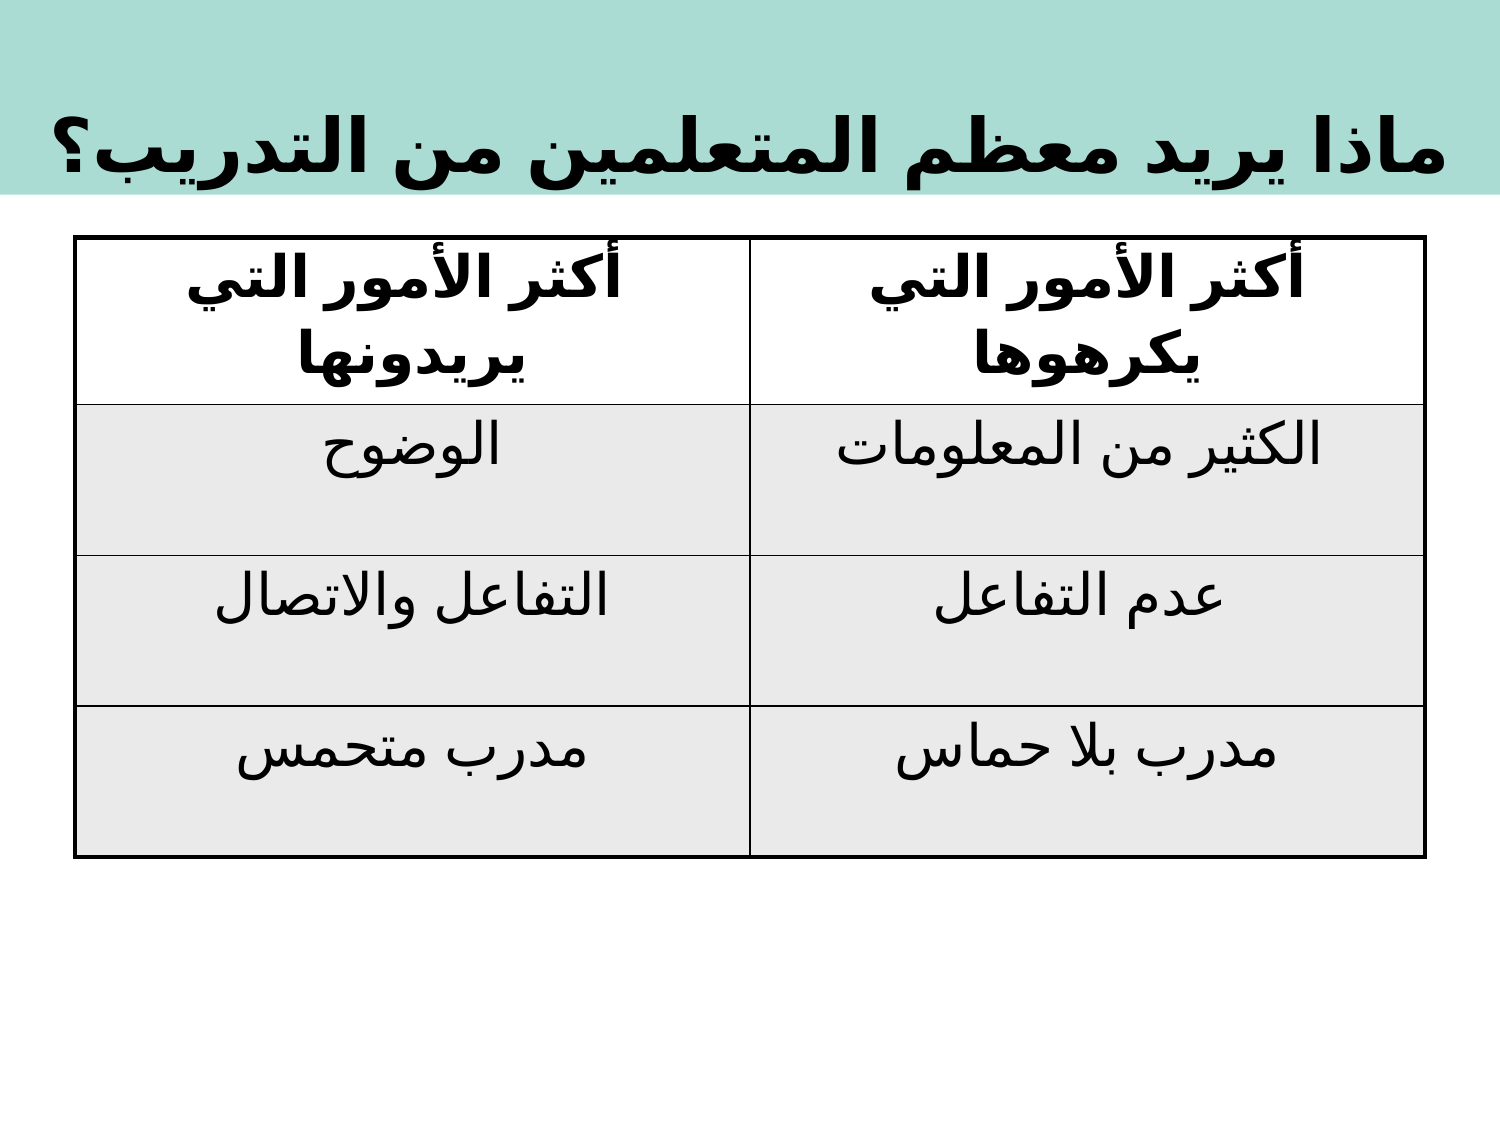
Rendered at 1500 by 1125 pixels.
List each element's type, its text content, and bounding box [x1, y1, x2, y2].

table_cell عدم التفاعل [751, 556, 1423, 705]
table_header أكثر الأمور التي يكرهوها [751, 240, 1423, 404]
text_box ماذا يريد معظم المتعلمين من التدريب؟ [0, 0, 1500, 195]
table_cell الوضوح [77, 405, 749, 555]
table_cell مدرب بلا حماس [751, 707, 1423, 855]
table_cell مدرب متحمس [77, 707, 749, 855]
table_header أكثر الأمور التي يريدونها [77, 240, 749, 404]
table_cell التفاعل والاتصال [77, 556, 749, 705]
table_cell الكثير من المعلومات [751, 405, 1423, 555]
